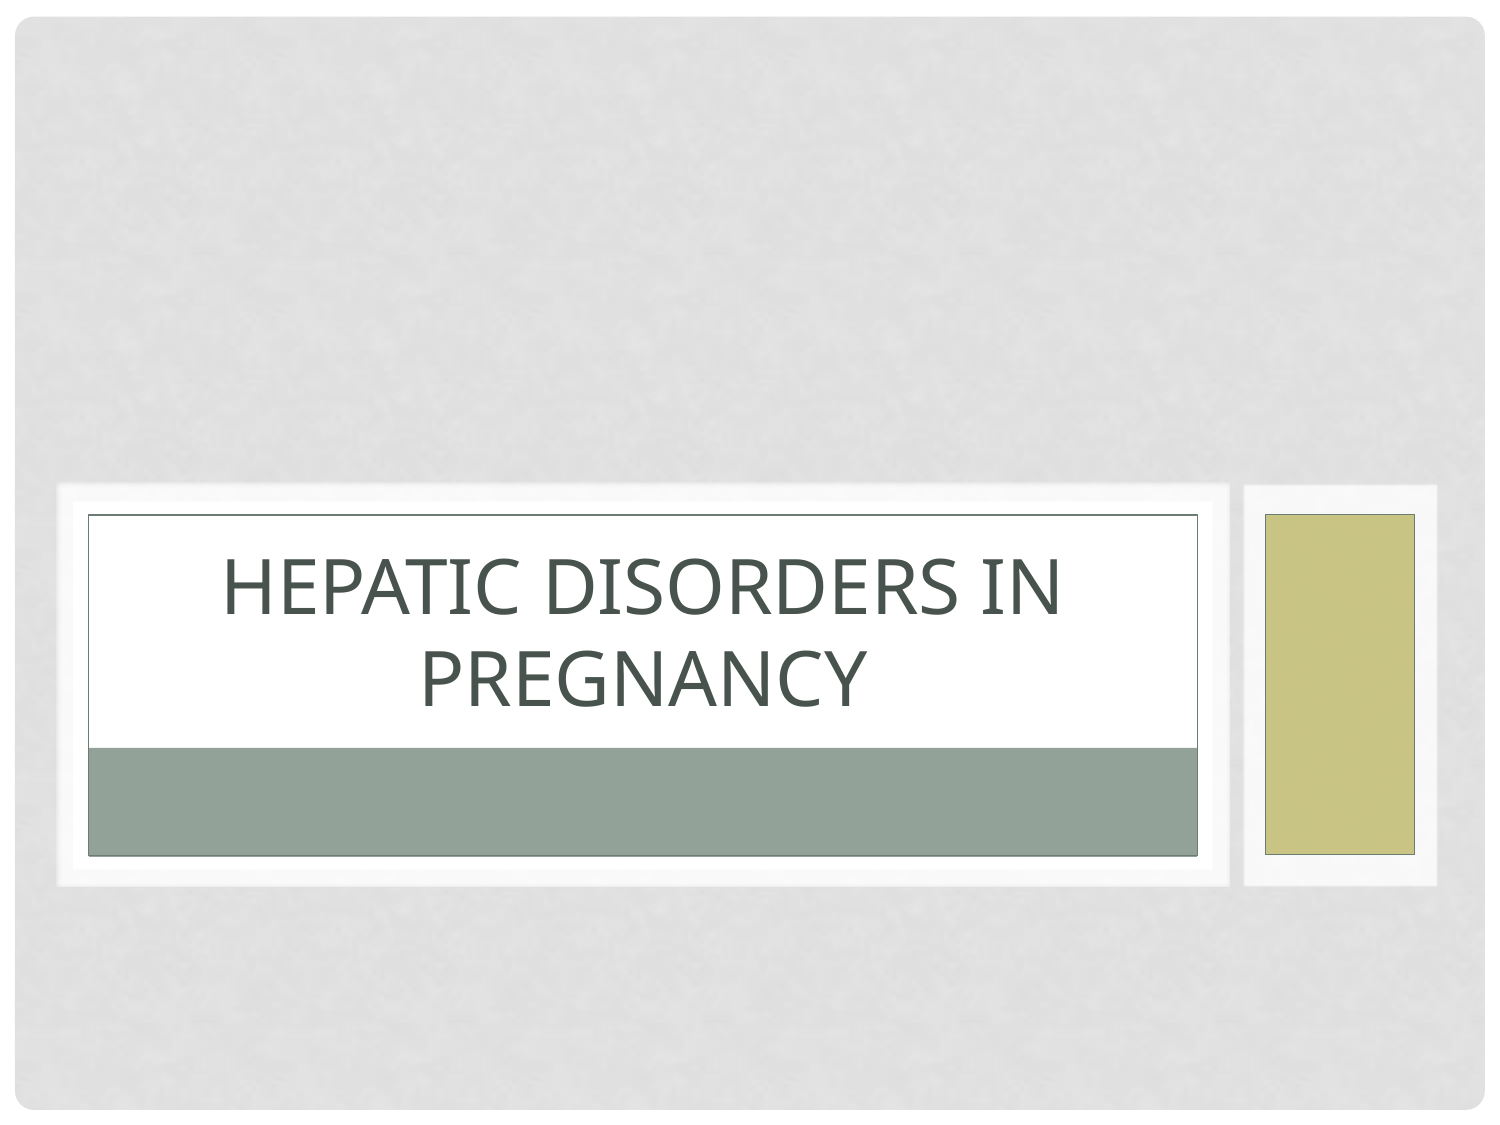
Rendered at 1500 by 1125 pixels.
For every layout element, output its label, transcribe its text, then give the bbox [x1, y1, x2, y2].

title Hepatic Disorders In Pregnancy [99, 529, 1187, 730]
